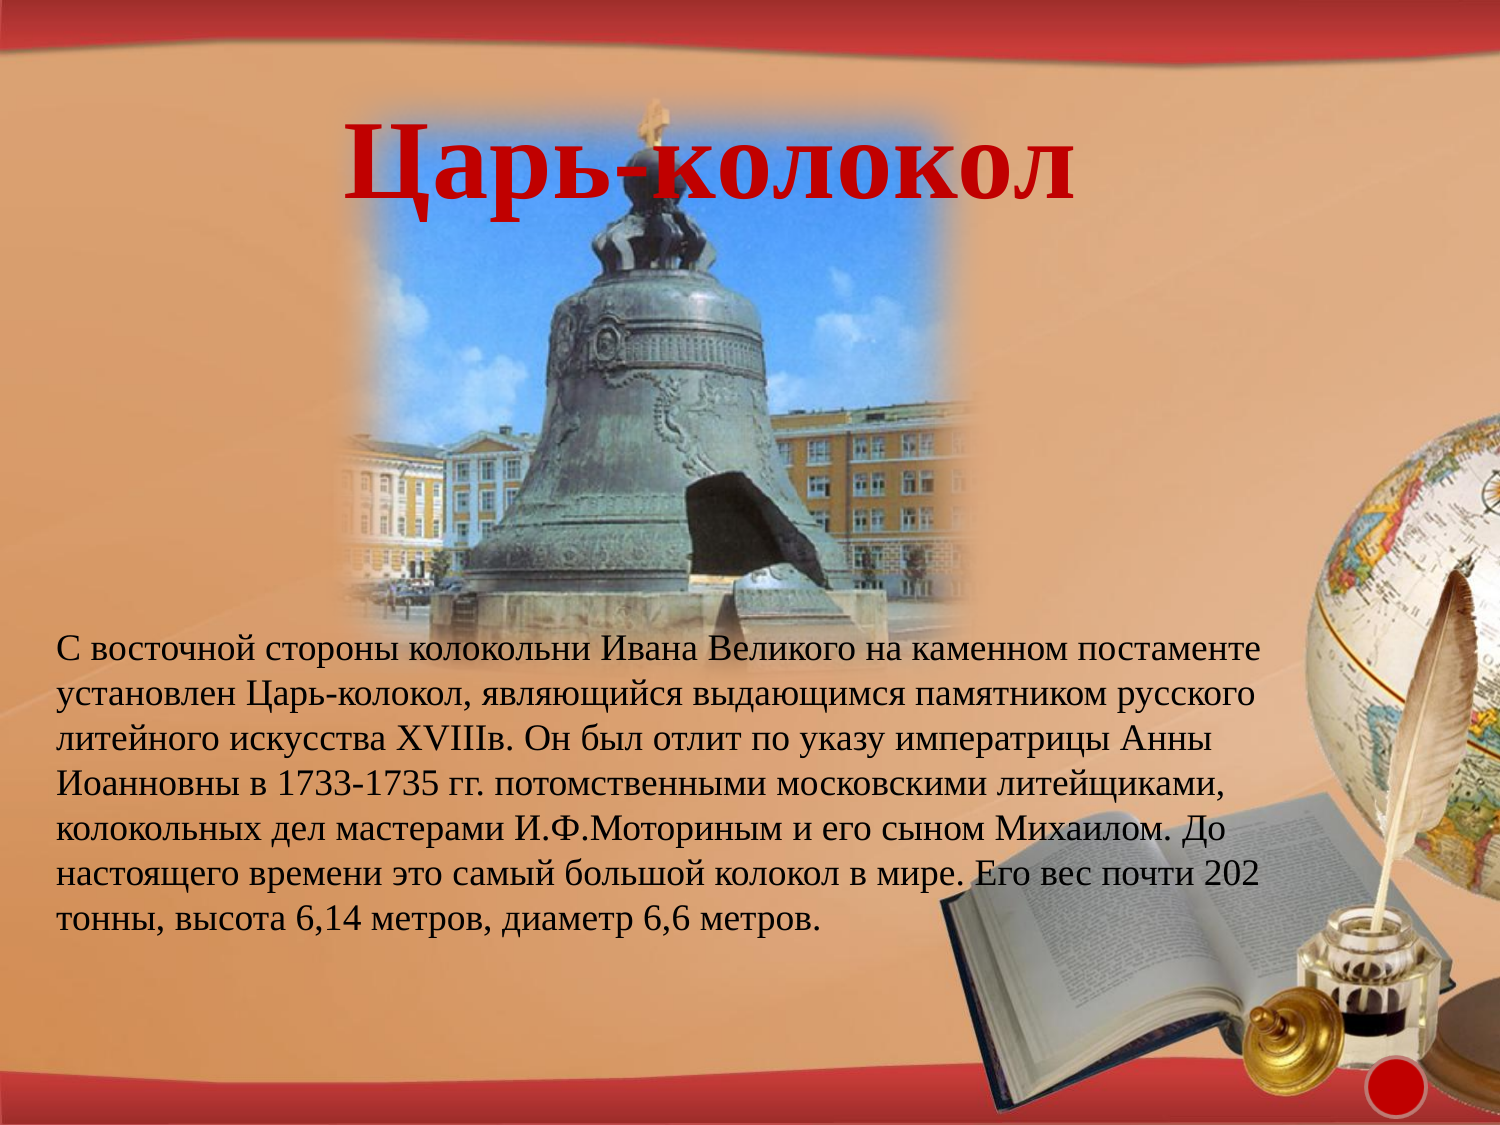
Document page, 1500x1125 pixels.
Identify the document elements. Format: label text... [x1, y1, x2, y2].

text_box С восточной стороны колокольни Ивана Великого на каменном постаменте установлен Царь-колокол, являющийся выдающимся памятником русского литейного искусства ХVIIIв. Он был отлит по указу императрицы Анны Иоанновны в 1733-1735 гг. потомственными московскими литейщиками, колокольных дел мастерами И.Ф.Моториным и его сыном Михаилом. До настоящего времени это самый большой колокол в мире. Его вес почти 202 тонны, высота 6,14 метров, диаметр 6,6 метров. [41, 615, 1317, 946]
text_box Царь-колокол [992, 78, 1093, 229]
picture [0, 0, 1500, 1125]
